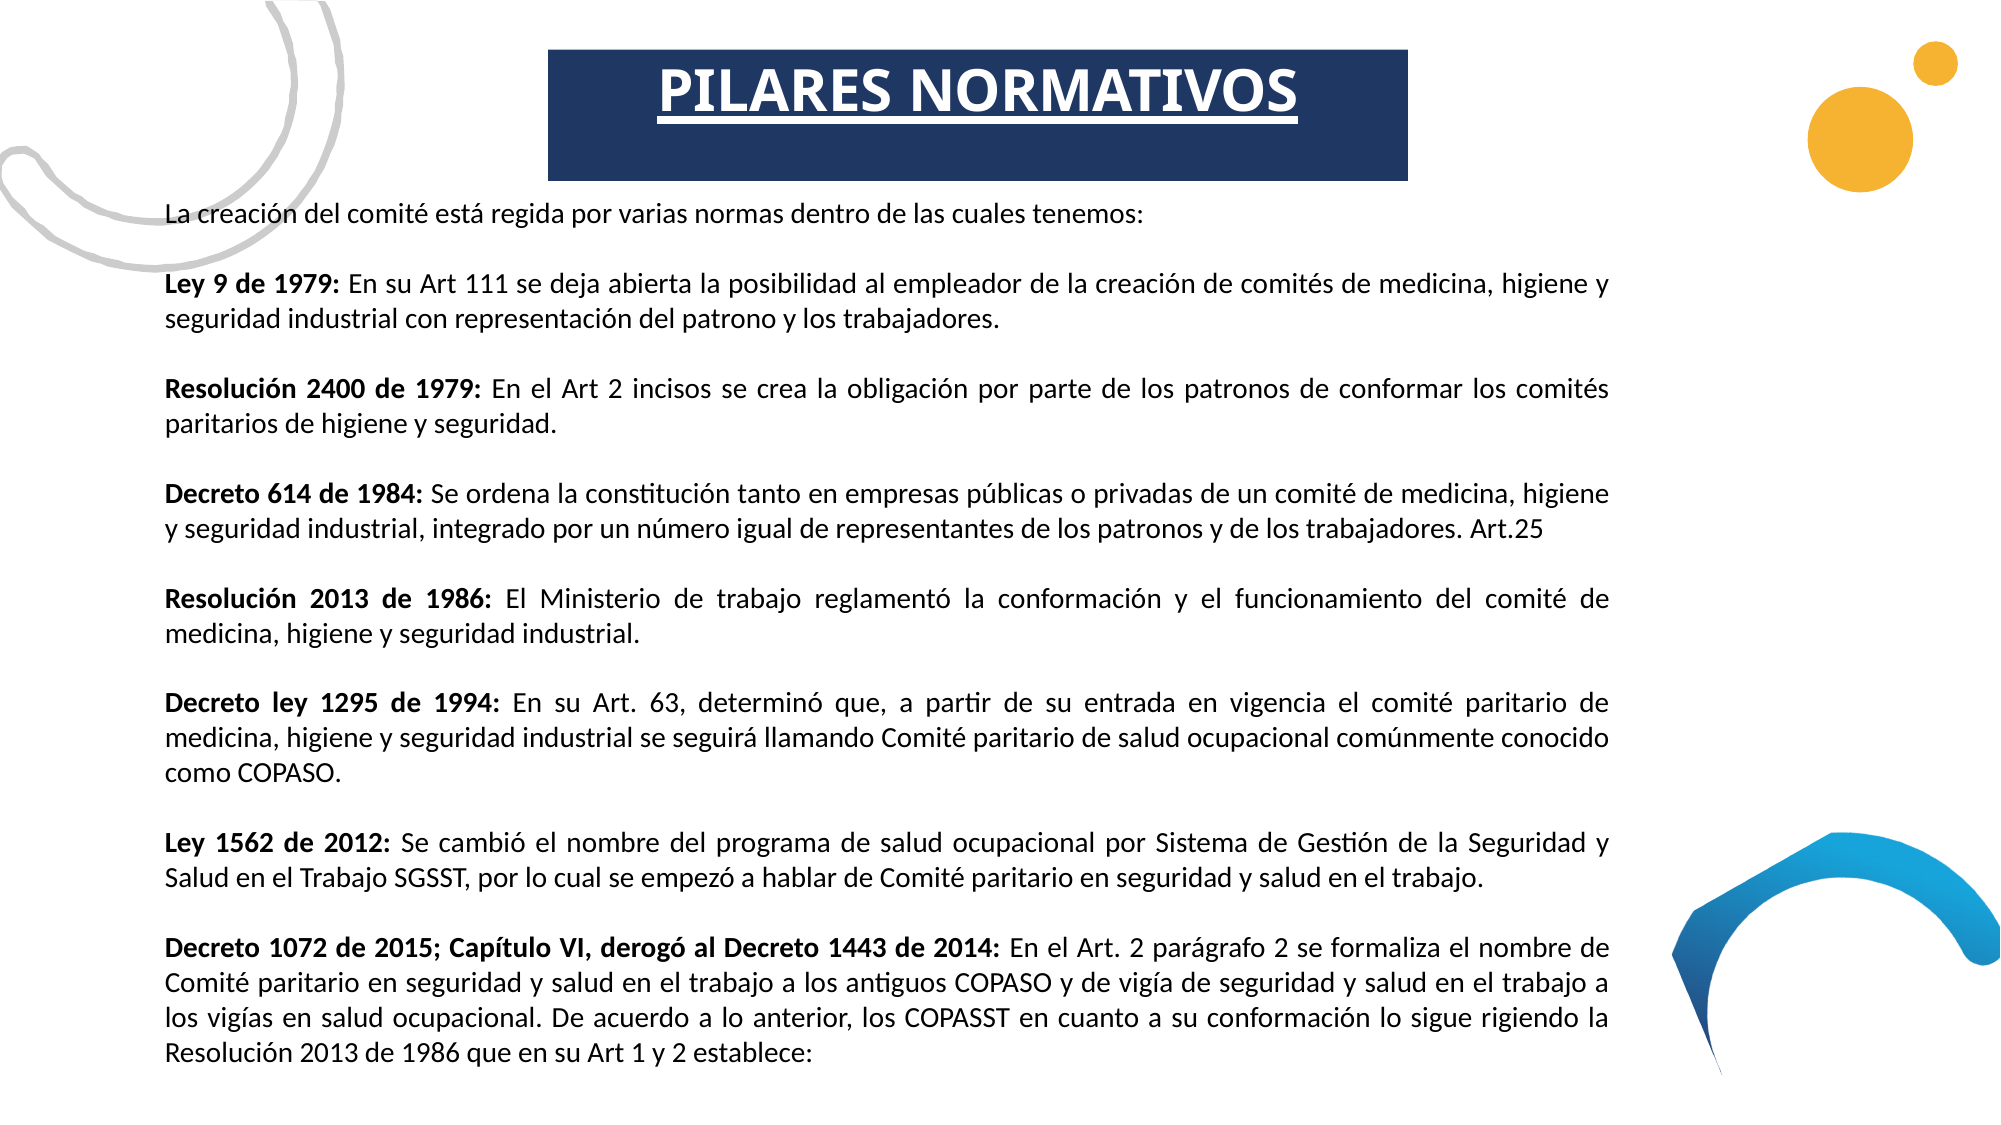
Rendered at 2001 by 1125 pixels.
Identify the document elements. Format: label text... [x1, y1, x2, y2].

text_box [242, 0, 345, 186]
text_box [1913, 41, 1958, 86]
text_box [0, 145, 150, 273]
picture [1660, 771, 2000, 1109]
text_box La creación del comité está regida por varias normas dentro de las cuales tenemos: Ley 9 de 1979: En su Art 111 se deja abierta la posibilidad al empleador de la creación de comités de medicina, higiene y seguridad industrial con representación del patrono y los trabajadores. Resolución 2400 de 1979: En el Art 2 incisos se crea la obligación por parte de los patronos de conformar los comités paritarios de higiene y seguridad. Decreto 614 de 1984: Se ordena la constitución tanto en empresas públicas o privadas de un comité de medicina, higiene y seguridad industrial, integrado por un número igual de representantes de los patronos y de los trabajadores. Art.25 Resolución 2013 de 1986: El Ministerio de trabajo reglamentó la conformación y el funcionamiento del comité de medicina, higiene y seguridad industrial. Decreto ley 1295 de 1994: En su Art. 63, determinó que, a partir de su entrada en vigencia el comité paritario de medicina, higiene y seguridad industrial se seguirá llamando Comité paritario de salud ocupacional comúnmente conocido como COPASO. Ley 1562 de 2012: Se cambió el nombre del programa de salud ocupacional por Sistema de Gestión de la Seguridad y Salud en el Trabajo SGSST, por lo cual se empezó a hablar de Comité paritario en seguridad y salud en el trabajo. Decreto 1072 de 2015; Capítulo VI, derogó al Decreto 1443 de 2014: En el Art. 2 parágrafo 2 se formaliza el nombre de Comité paritario en seguridad y salud en el trabajo a los antiguos COPASO y de vigía de seguridad y salud en el trabajo a los vigías en salud ocupacional. De acuerdo a lo anterior, los COPASST en cuanto a su conformación lo sigue rigiendo la Resolución 2013 de 1986 que en su Art 1 y 2 establece: [150, 186, 1625, 1076]
text_box [1807, 86, 1914, 193]
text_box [545, 47, 1411, 188]
